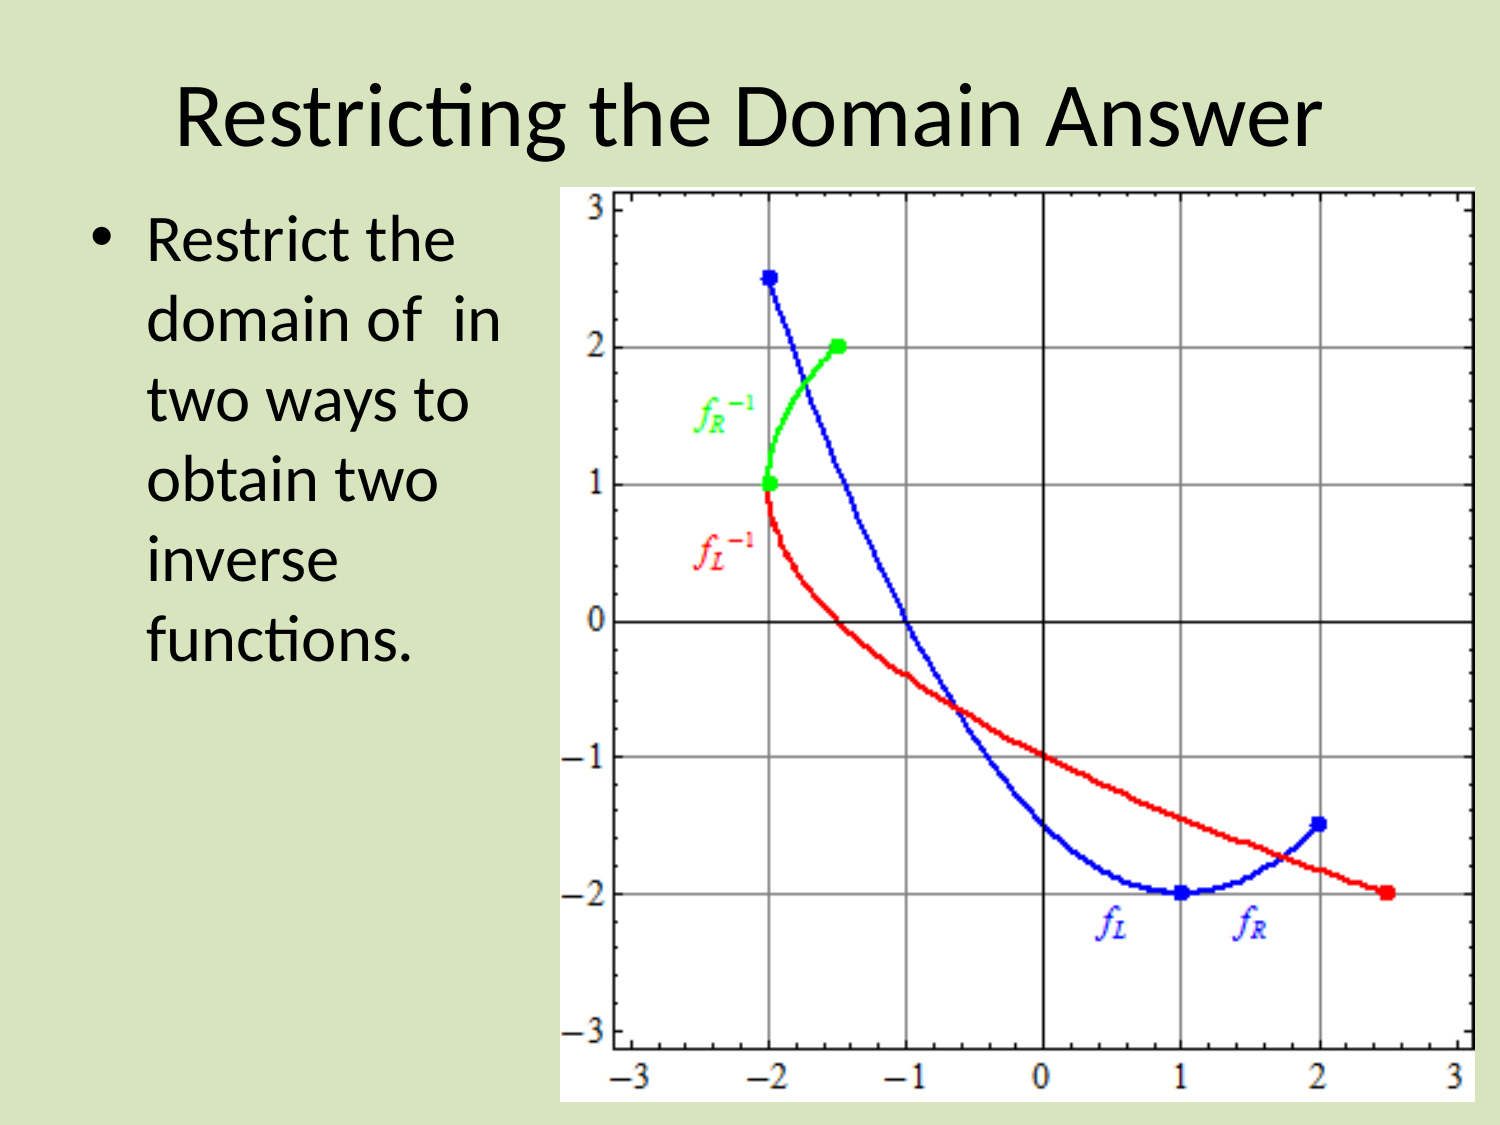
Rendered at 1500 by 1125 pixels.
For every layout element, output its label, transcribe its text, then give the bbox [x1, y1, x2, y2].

title Restricting the Domain Answer [75, 45, 1425, 175]
picture [560, 187, 1476, 1103]
